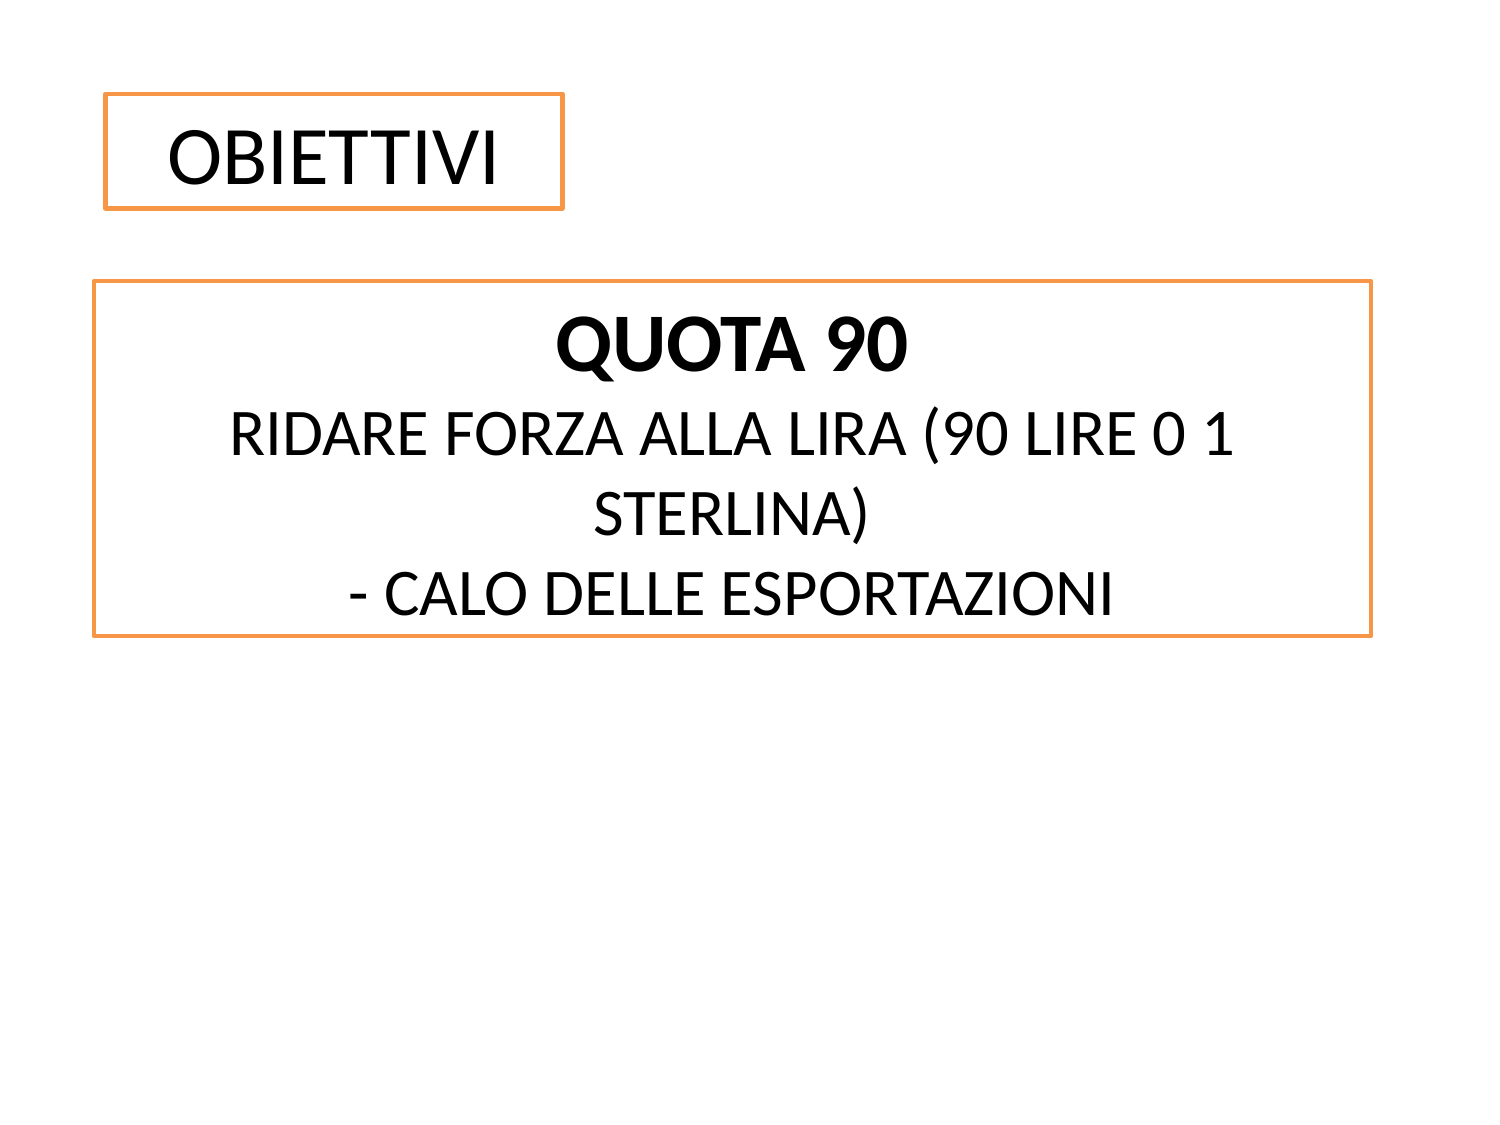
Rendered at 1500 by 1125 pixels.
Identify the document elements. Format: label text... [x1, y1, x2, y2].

text_box QUOTA 90 RIDARE FORZA ALLA LIRA (90 LIRE 0 1 STERLINA) - CALO DELLE ESPORTAZIONI [92, 279, 1373, 638]
text_box OBIETTIVI [103, 92, 565, 211]
